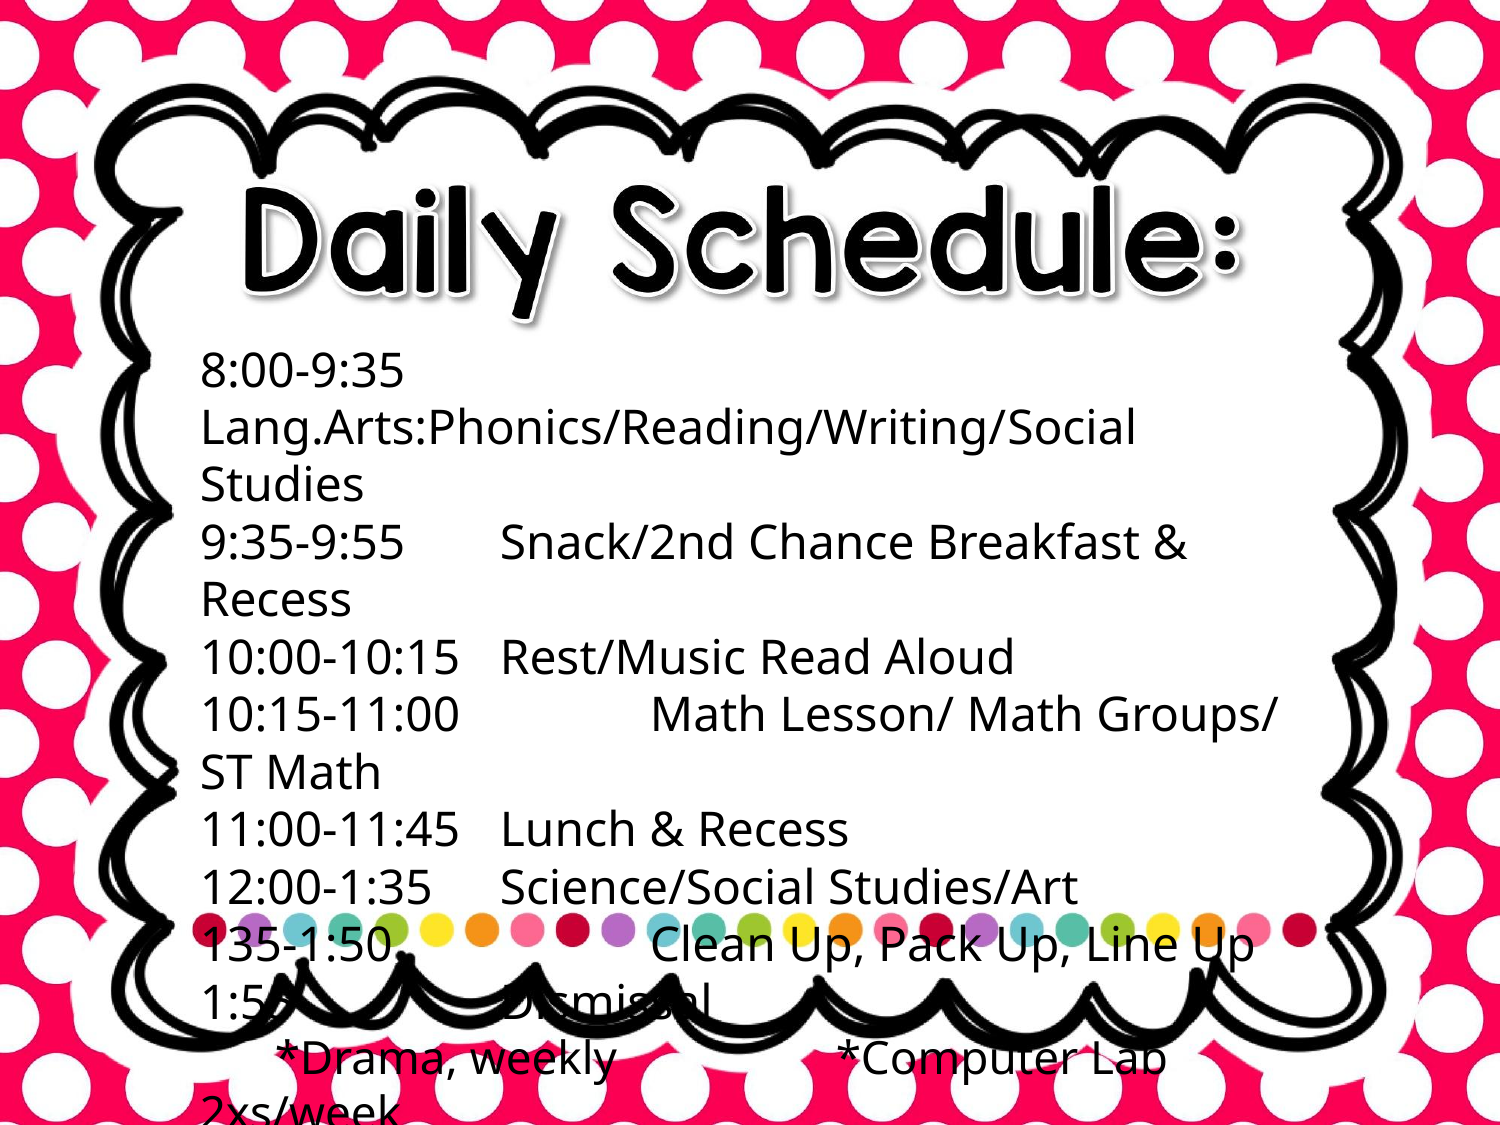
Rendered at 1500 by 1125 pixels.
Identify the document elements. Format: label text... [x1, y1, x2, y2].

text_box 8:00-9:35 Lang.Arts:Phonics/Reading/Writing/Social Studies 9:35-9:55 Snack/2nd Chance Breakfast & Recess 10:00-10:15 Rest/Music Read Aloud 10:15-11:00 Math Lesson/ Math Groups/ ST Math 11:00-11:45 Lunch & Recess 12:00-1:35 Science/Social Studies/Art 135-1:50 Clean Up, Pack Up, Line Up 1:55 Dismissal *Drama, weekly *Computer Lab 2xs/week *STEAM LAB weekly *Library Weekly [184, 324, 1315, 910]
picture [0, 0, 1500, 1125]
